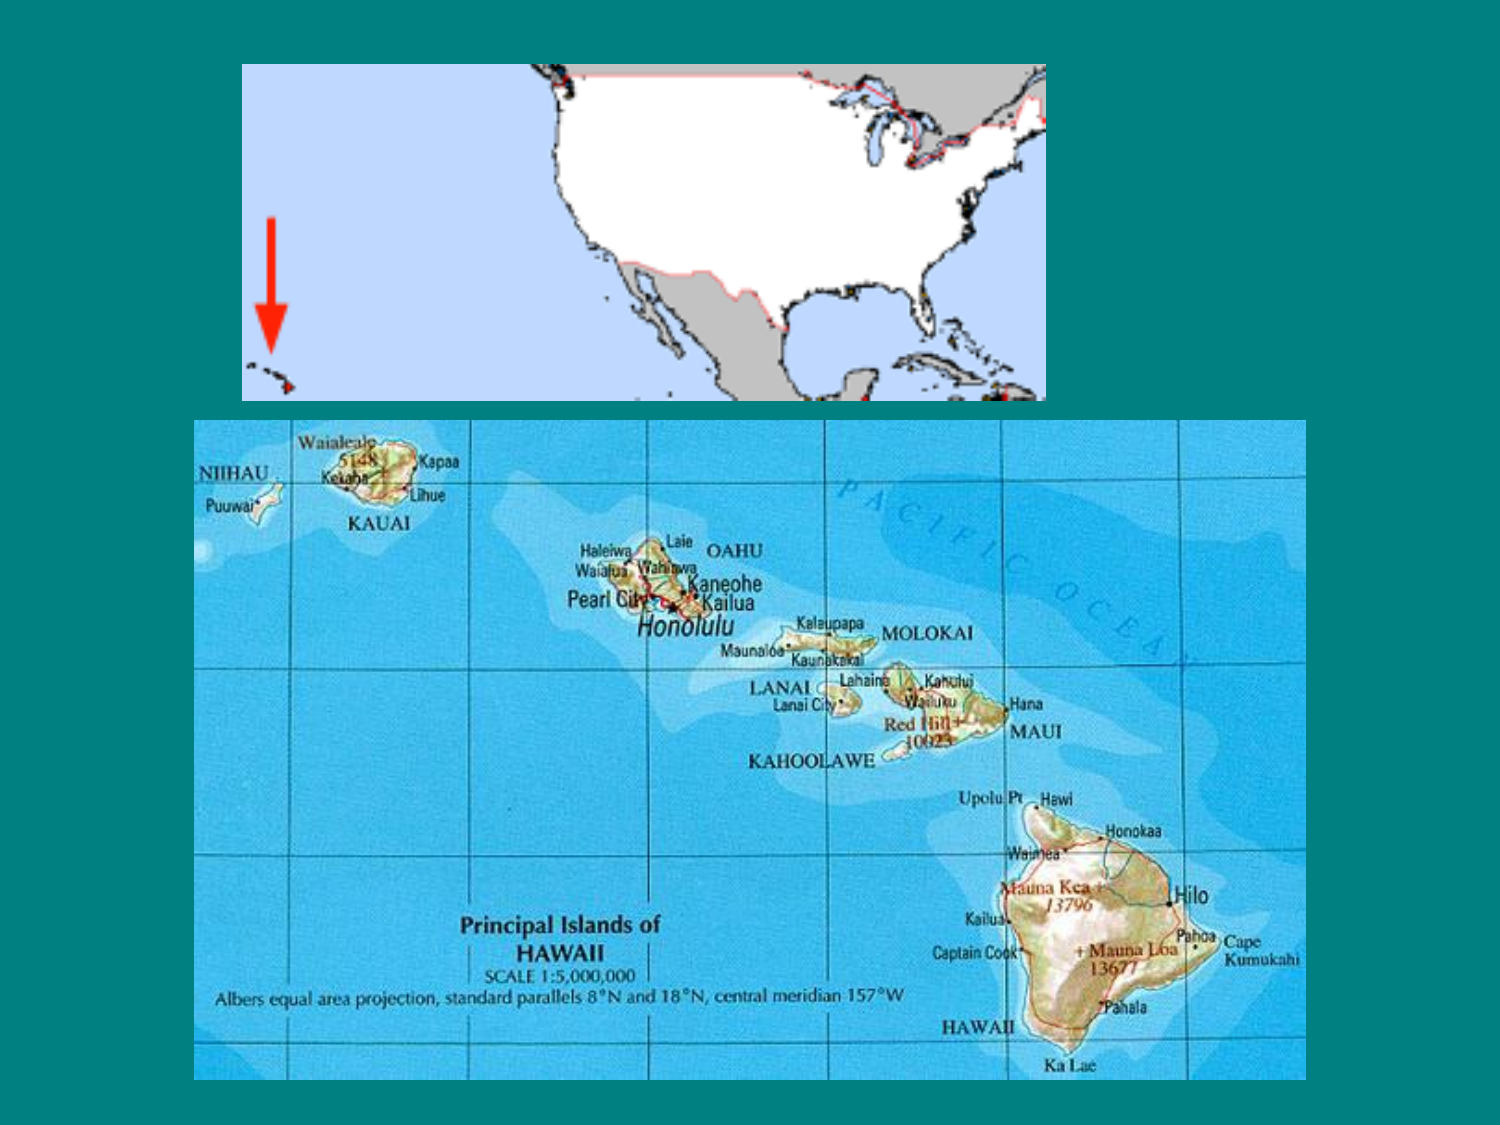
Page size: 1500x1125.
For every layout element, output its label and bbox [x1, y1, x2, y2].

list [194, 420, 1306, 1080]
picture [241, 64, 1046, 401]
